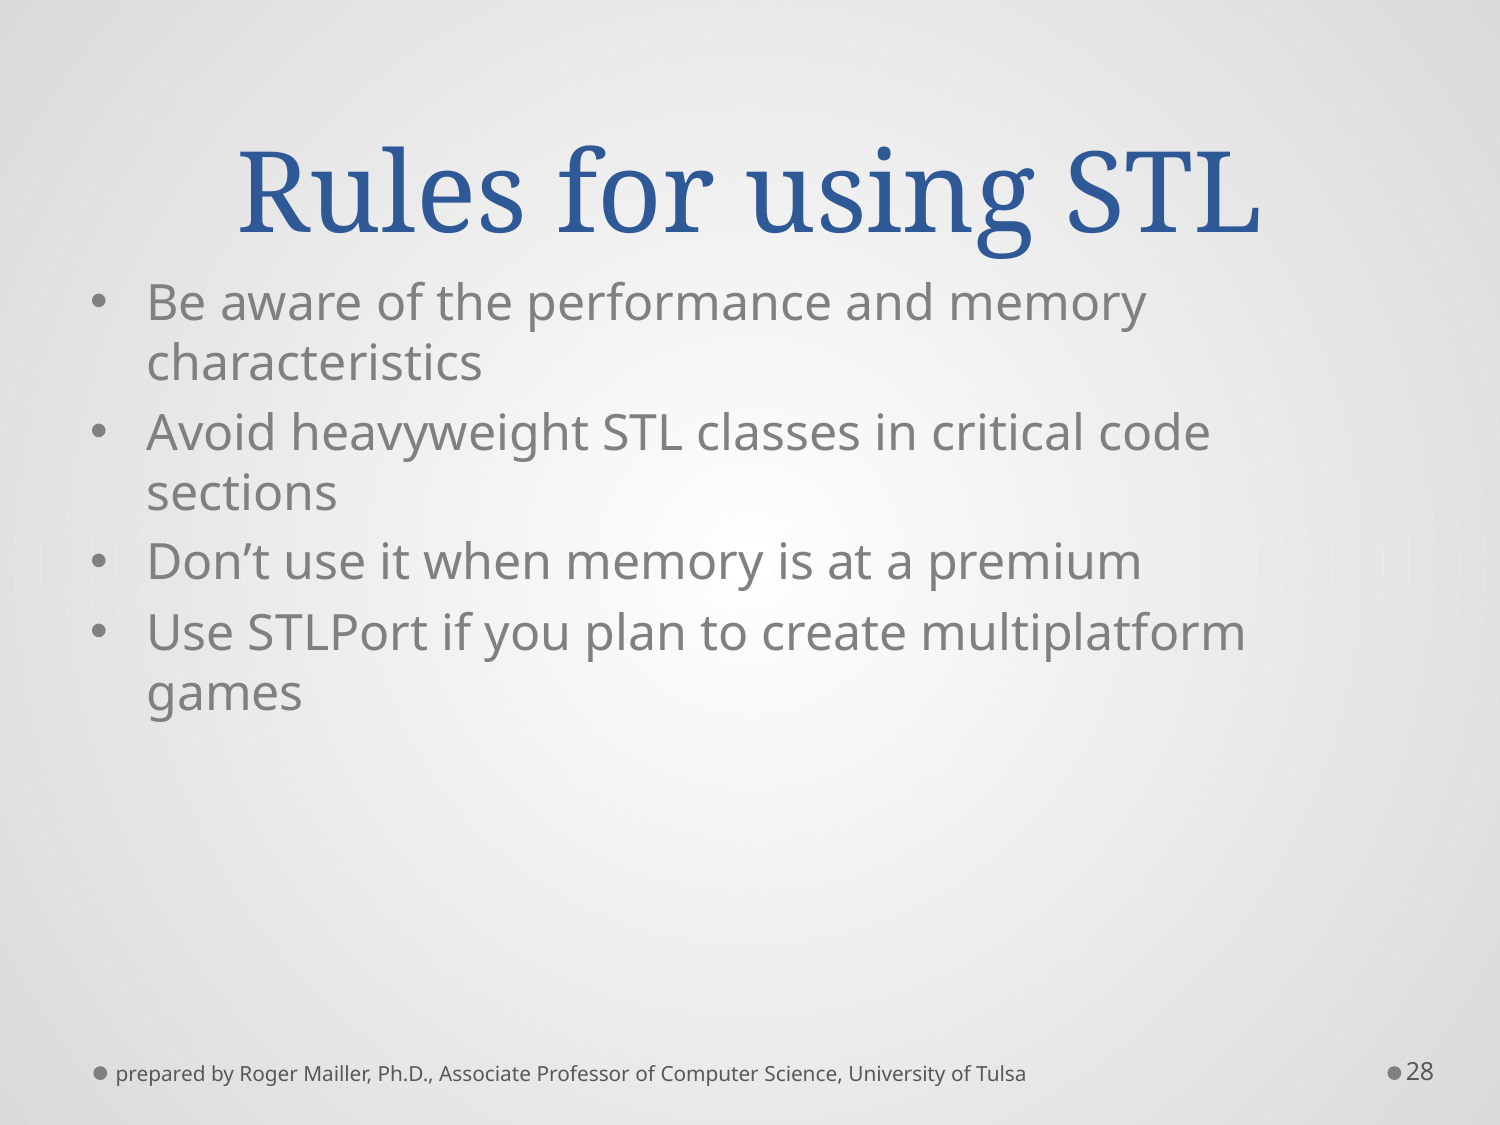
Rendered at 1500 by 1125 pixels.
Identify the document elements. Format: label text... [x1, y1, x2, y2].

title Rules for using STL [75, 0, 1425, 262]
slide_number 28 [1401, 1042, 1494, 1103]
footer prepared by Roger Mailler, Ph.D., Associate Professor of Computer Science, University of Tulsa [108, 1042, 1200, 1103]
list Be aware of the performance and memory characteristics Avoid heavyweight STL classes in critical code sections Don’t use it when memory is at a premium Use STLPort if you plan to create multiplatform games [75, 262, 1425, 1005]
